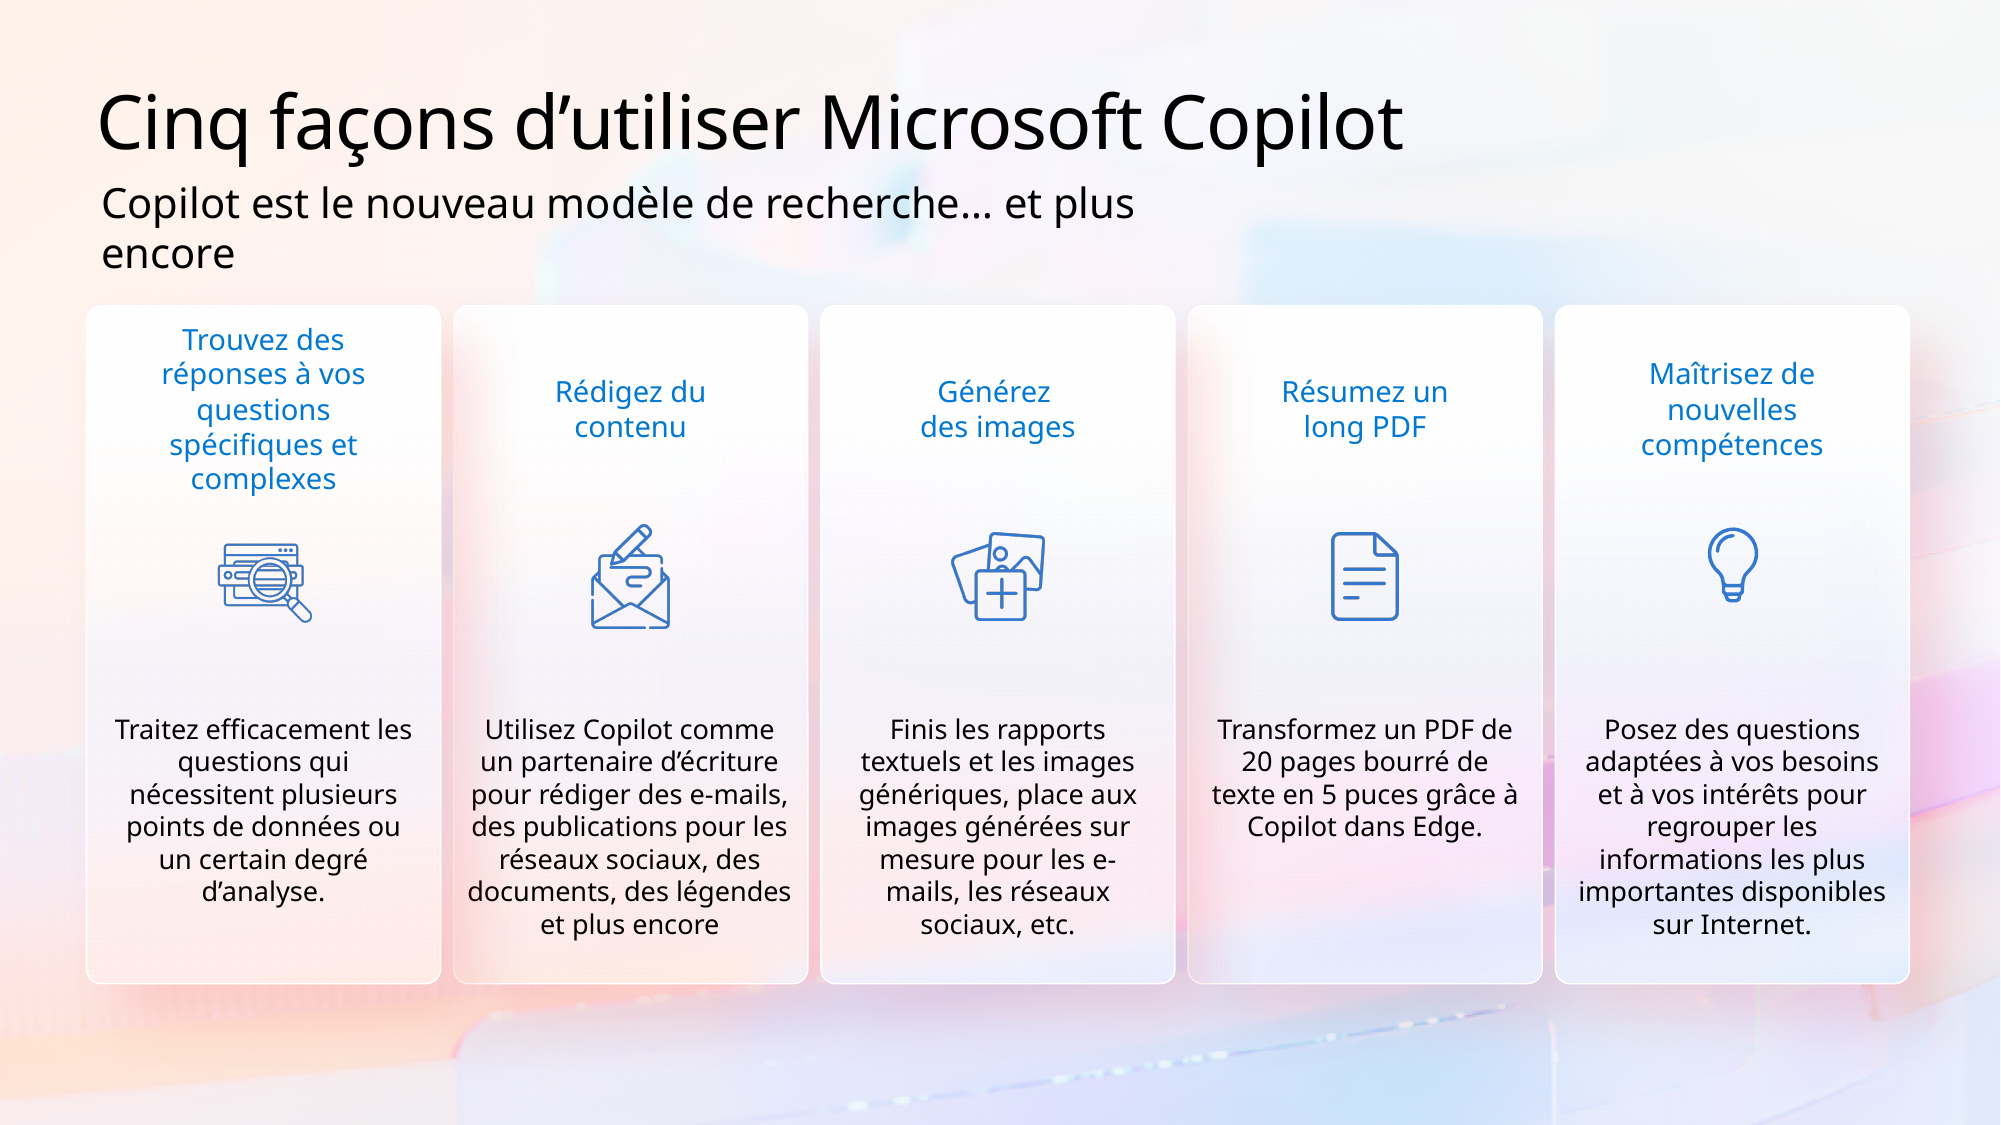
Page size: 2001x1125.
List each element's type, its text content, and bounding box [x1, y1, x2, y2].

text_box Cinq façons d’utiliser Microsoft Copilot [96, 74, 1904, 165]
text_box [820, 305, 1176, 984]
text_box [1555, 305, 1910, 984]
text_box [86, 305, 441, 984]
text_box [453, 305, 808, 984]
picture [0, 0, 2001, 1125]
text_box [1187, 305, 1543, 984]
text_box Copilot est le nouveau modèle de recherche… et plus encore [86, 169, 1290, 285]
